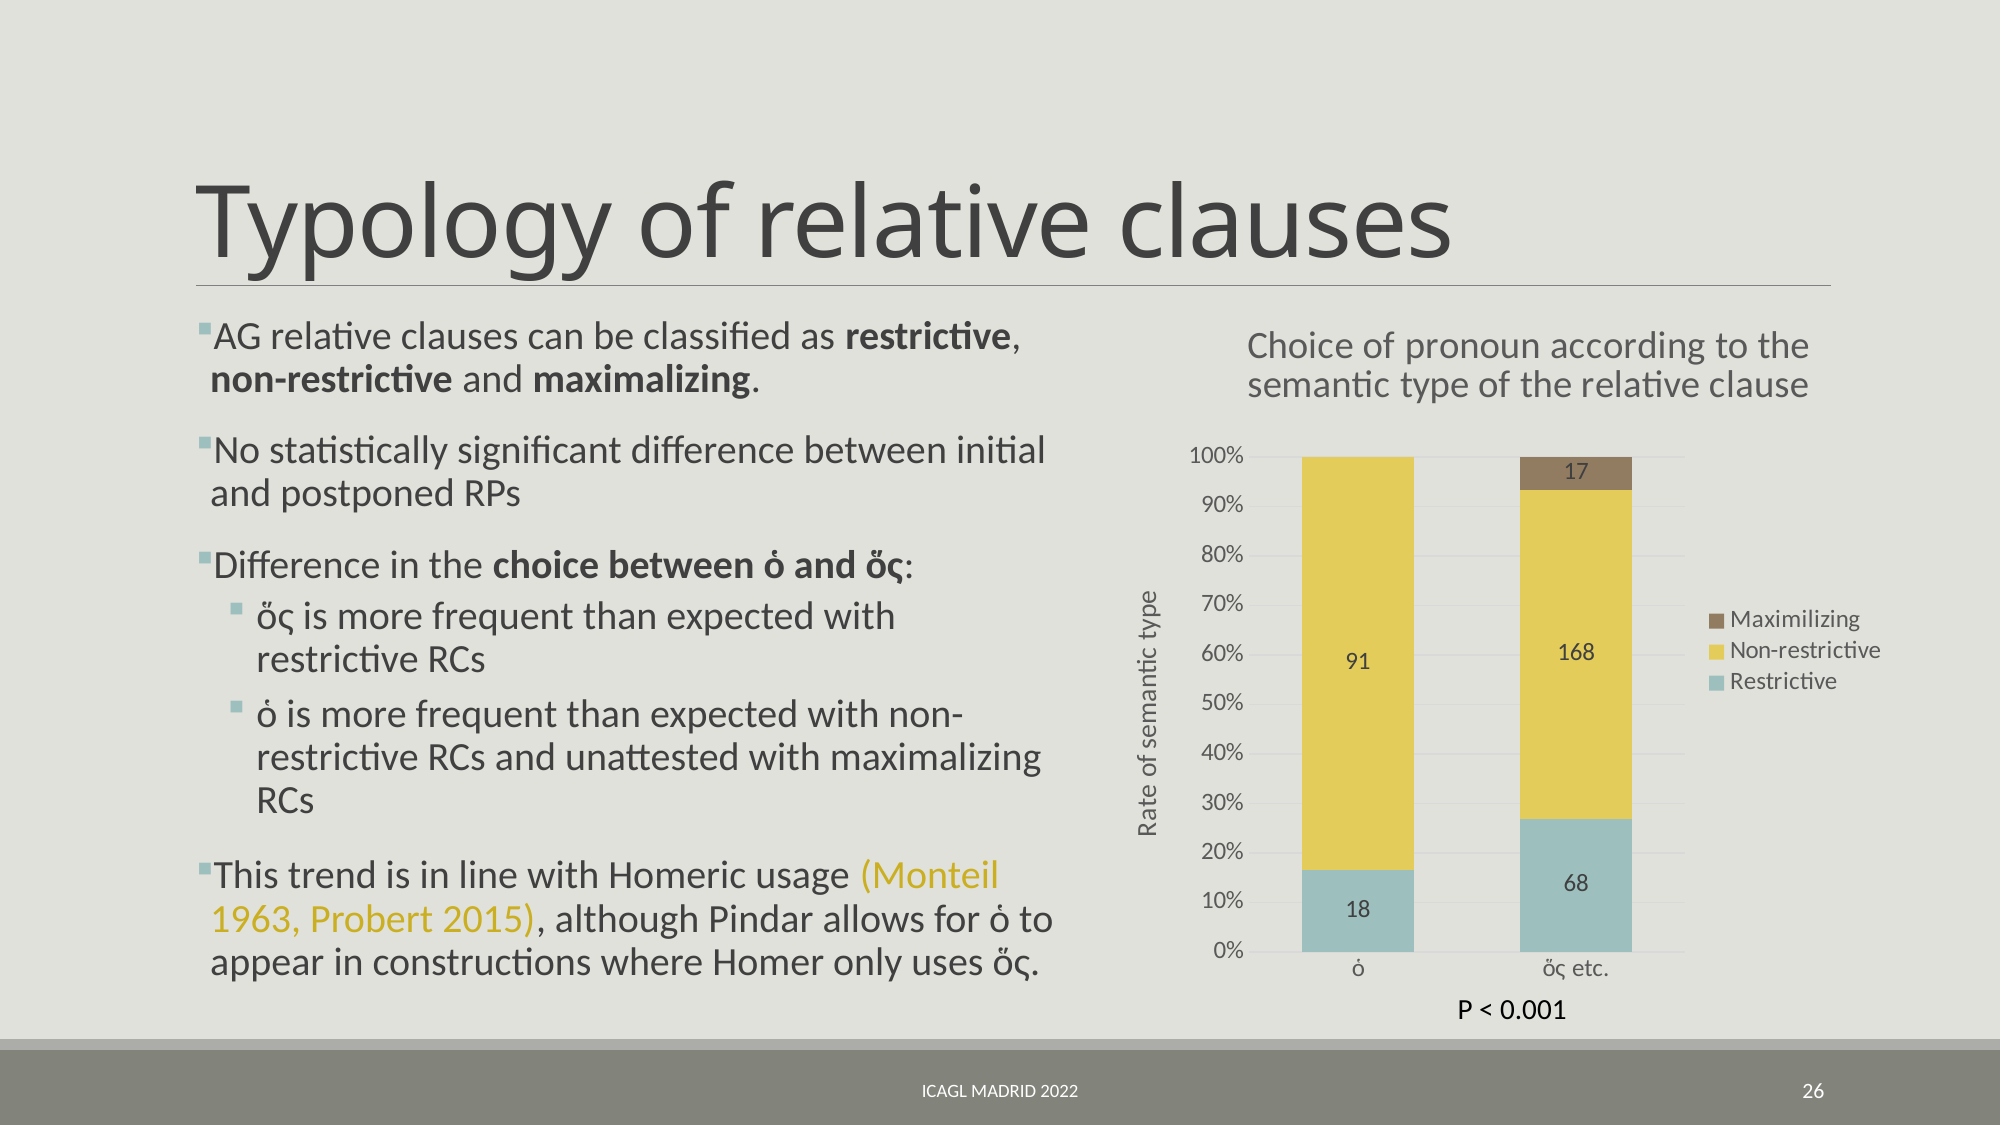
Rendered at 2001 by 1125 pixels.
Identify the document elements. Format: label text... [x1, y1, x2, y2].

title Typology of relative clauses [180, 47, 1830, 285]
chart [1098, 306, 1903, 998]
footer ICAGL Madrid 2022 [604, 1059, 1396, 1120]
text_box P < 0.001 [1122, 1006, 1903, 1033]
slide_number 26 [1624, 1059, 1840, 1120]
list AG relative clauses can be classified as restrictive, non-restrictive and maximalizing. No statistically significant difference between initial and postponed RPs Difference in the choice between ὁ and ὅς: ὅς is more frequent than expected with restrictive RCs ὁ is more frequent than expected with non-restrictive RCs and unattested with maximalizing RCs This trend is in line with Homeric usage (Monteil 1963, Probert 2015), although Pindar allows for ὁ to appear in constructions where Homer only uses ὅς. [195, 307, 1063, 1034]
